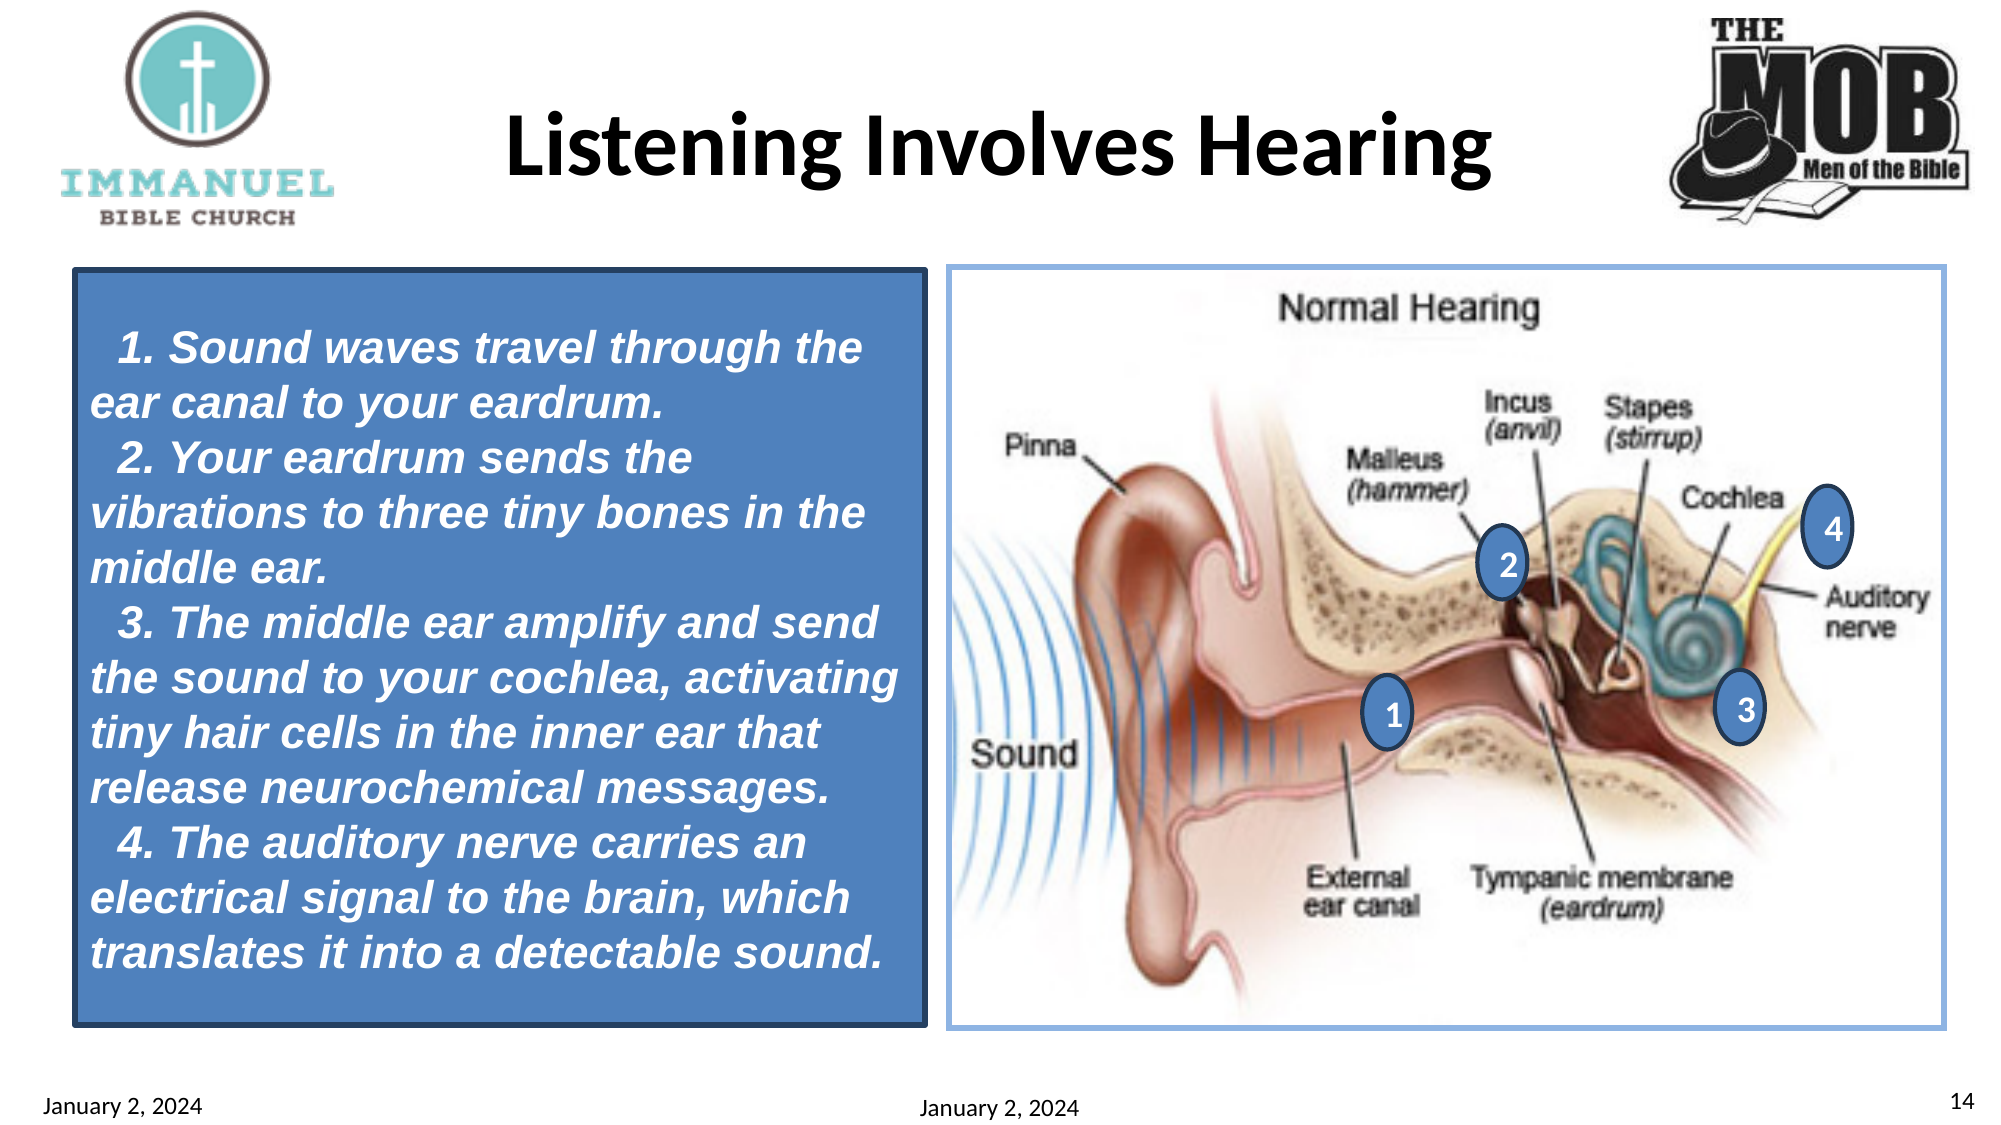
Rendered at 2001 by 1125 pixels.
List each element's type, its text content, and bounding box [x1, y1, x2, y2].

footer January 2, 2024 [308, 1076, 1692, 1125]
text_box 1. Sound waves travel through the ear canal to your eardrum. 2. Your eardrum sends the vibrations to three tiny bones in the middle ear. 3. The middle ear amplify and send the sound to your cochlea, activating tiny hair cells in the inner ear that release neurochemical messages. 4. The auditory nerve carries an electrical signal to the brain, which translates it into a detectable sound. [73, 268, 927, 1027]
picture [58, 0, 338, 250]
picture [1662, 18, 1975, 228]
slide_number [28, 1074, 372, 1125]
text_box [951, 270, 1942, 1026]
title Listening Involves Hearing [99, 45, 1900, 233]
slide_number 14 [1839, 1069, 1990, 1125]
